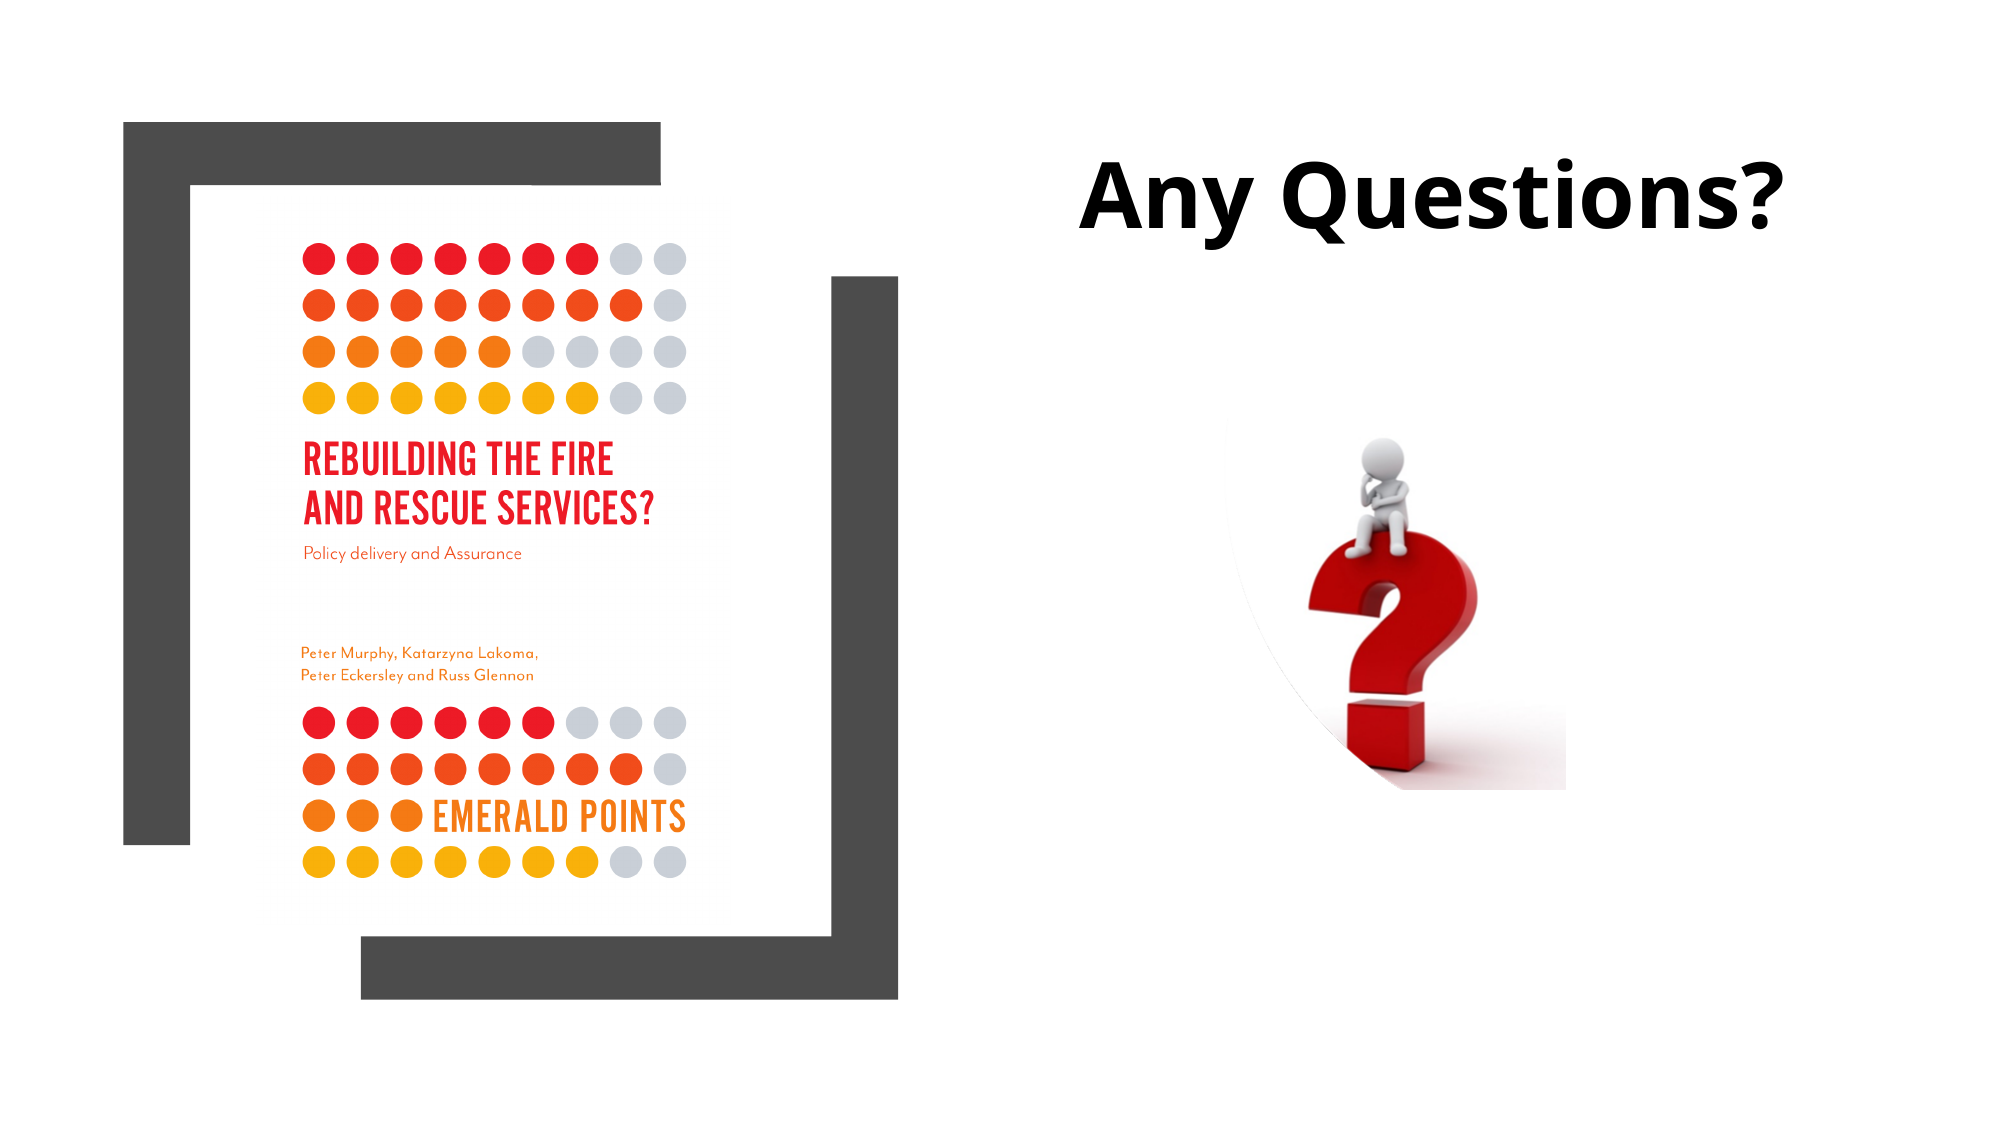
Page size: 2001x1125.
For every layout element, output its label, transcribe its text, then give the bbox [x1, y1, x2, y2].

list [1224, 419, 1566, 791]
title Any Questions? [1002, 122, 1863, 277]
text_box [360, 276, 899, 1000]
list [256, 196, 731, 925]
text_box [123, 122, 661, 846]
